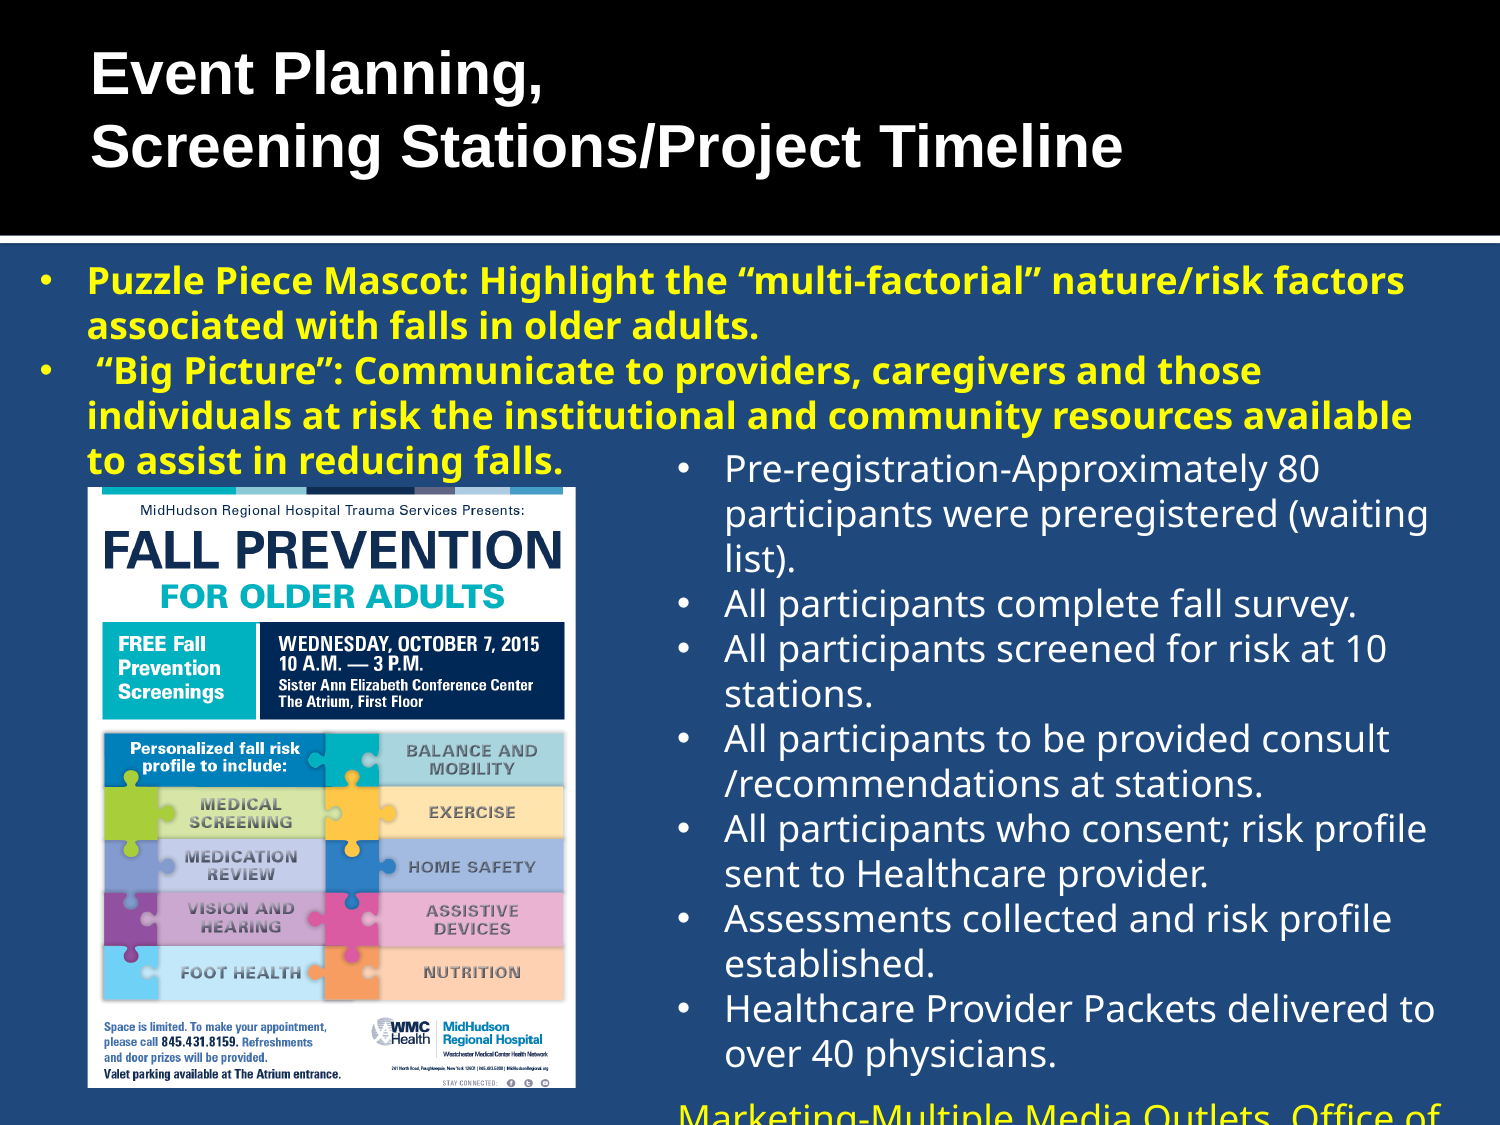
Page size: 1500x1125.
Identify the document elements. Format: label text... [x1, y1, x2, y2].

text_box Pre-registration-Approximately 80 participants were preregistered (waiting list). All participants complete fall survey. All participants screened for risk at 10 stations. All participants to be provided consult /recommendations at stations. All participants who consent; risk profile sent to Healthcare provider. Assessments collected and risk profile established. Healthcare Provider Packets delivered to over 40 physicians. Marketing-Multiple Media Outlets, Office of Aging, Falls Presentations, Flyer Distribution. [662, 437, 1475, 1125]
text_box Puzzle Piece Mascot: Highlight the “multi-factorial” nature/risk factors associated with falls in older adults. “Big Picture”: Communicate to providers, caregivers and those individuals at risk the institutional and community resources available to assist in reducing falls. [24, 249, 1463, 580]
title Event Planning, Screening Stations/Project Timeline [75, 25, 1425, 188]
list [87, 487, 576, 1088]
